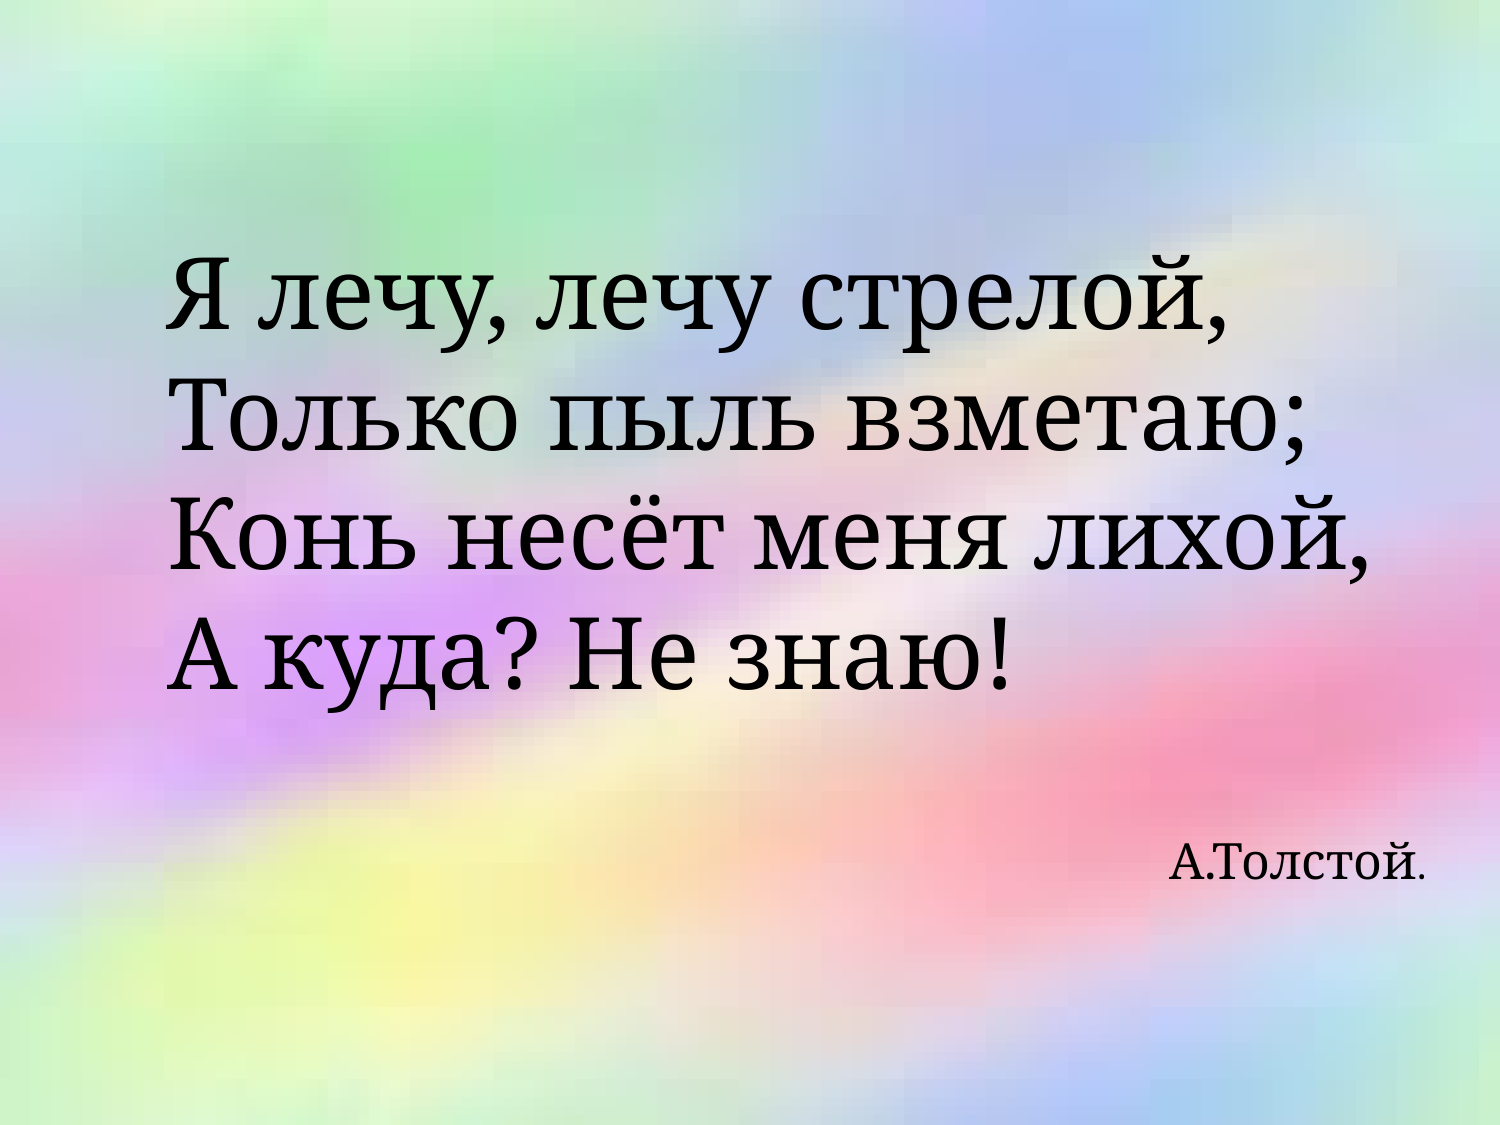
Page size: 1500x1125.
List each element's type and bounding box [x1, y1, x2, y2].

list [0, 0, 1500, 1125]
